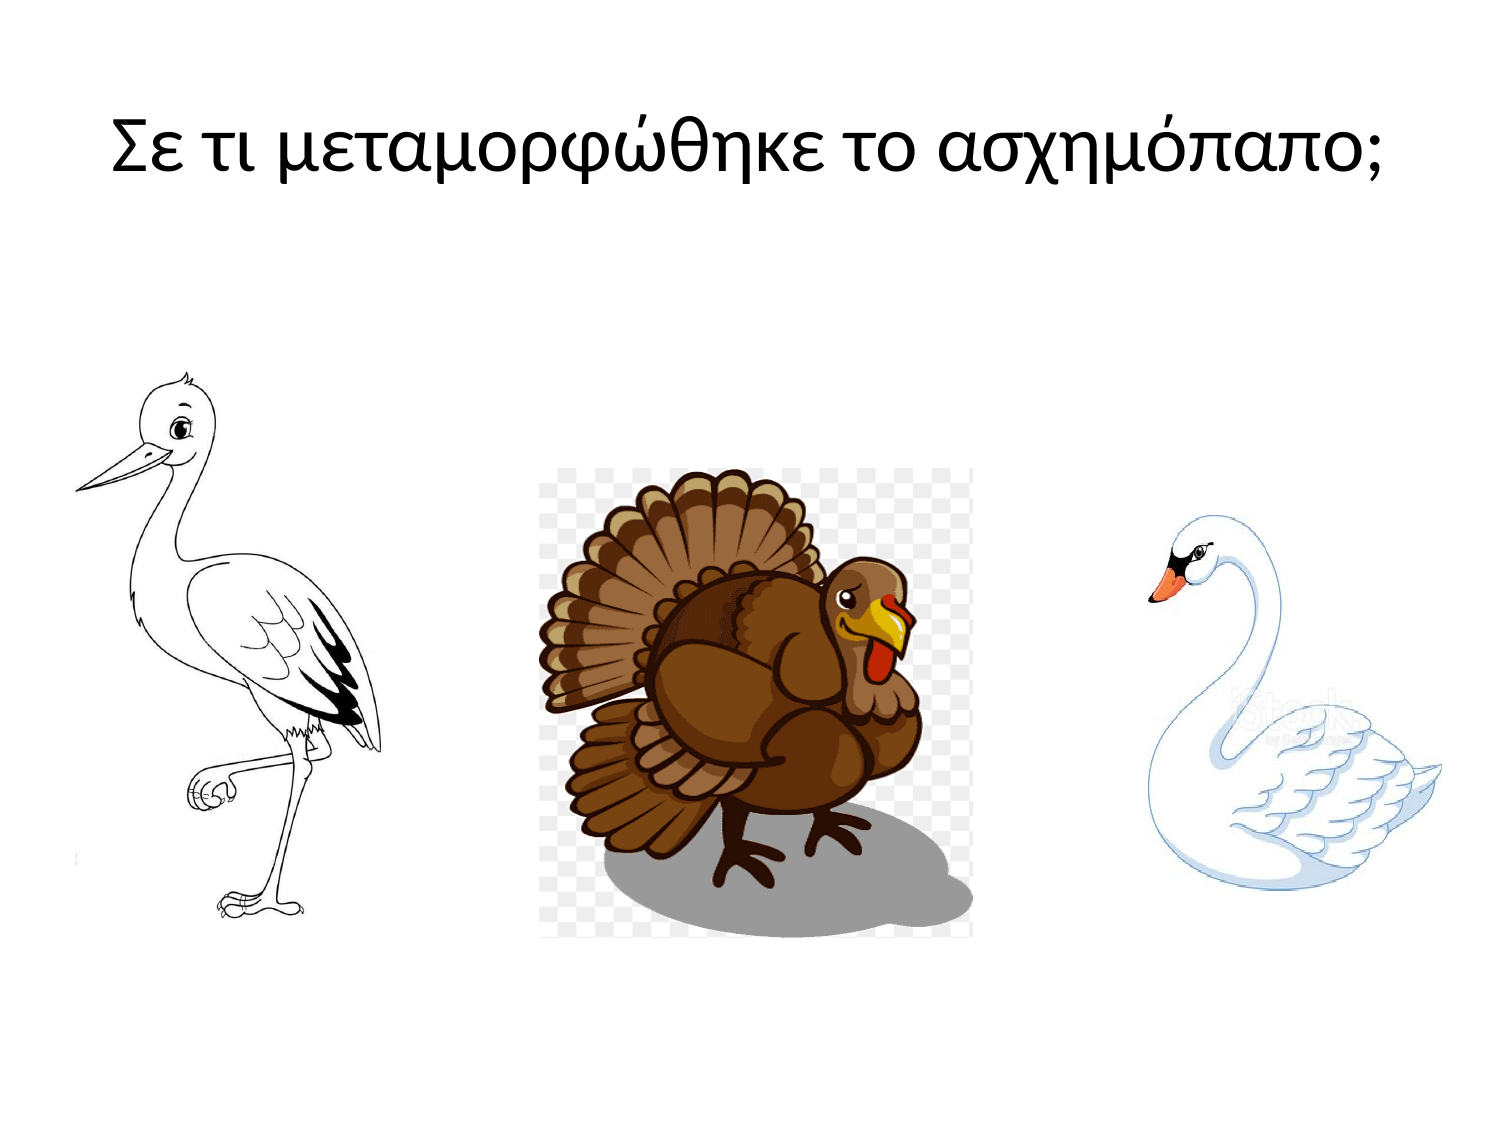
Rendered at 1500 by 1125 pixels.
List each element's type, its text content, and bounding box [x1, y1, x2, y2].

title Σε τι μεταμορφώθηκε το ασχημόπαπο; [75, 45, 1425, 233]
picture [1148, 515, 1442, 891]
picture [538, 468, 973, 938]
picture [70, 363, 387, 927]
